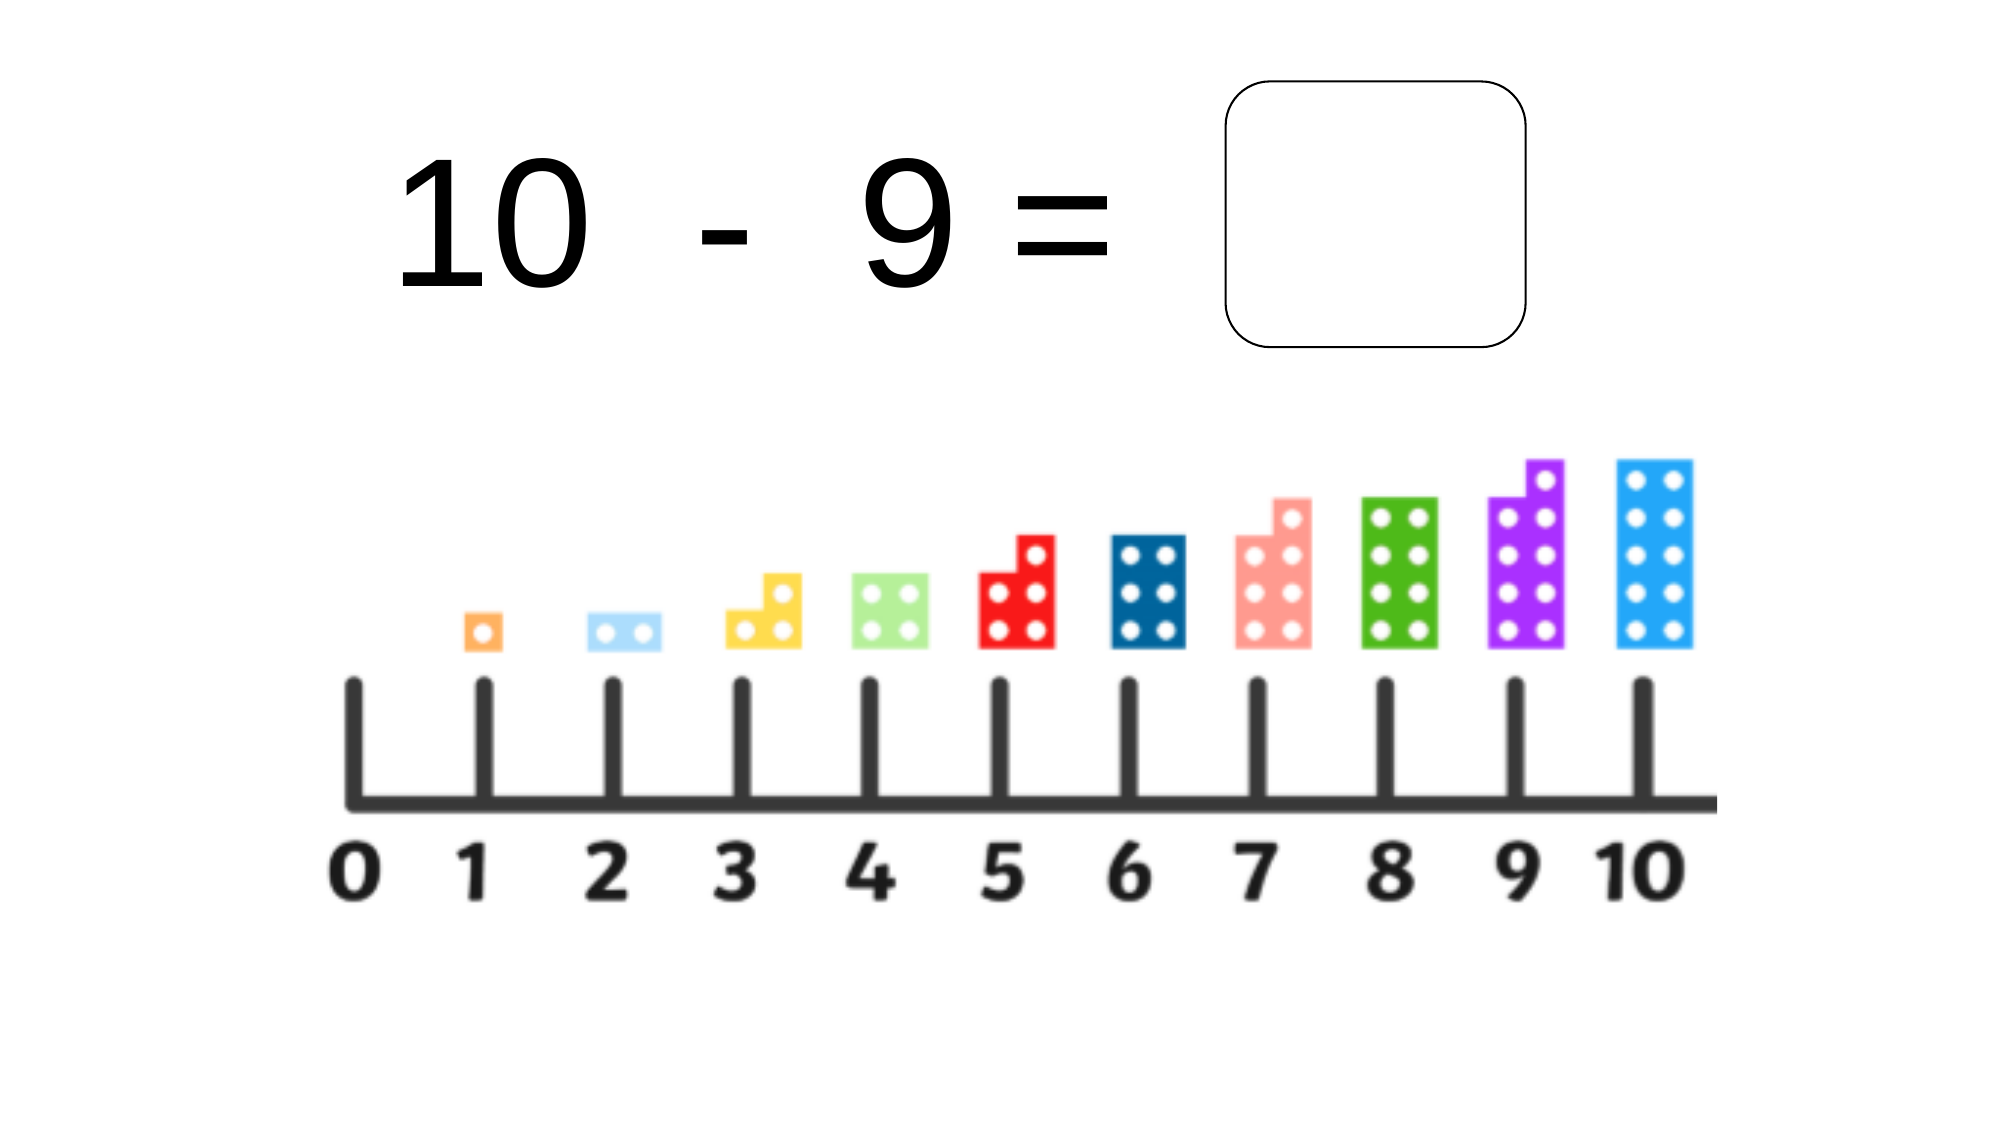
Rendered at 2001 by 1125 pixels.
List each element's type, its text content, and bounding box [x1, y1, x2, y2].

picture [243, 393, 1718, 932]
text_box [1224, 80, 1527, 349]
text_box 10 - 9 = [66, 95, 1235, 331]
